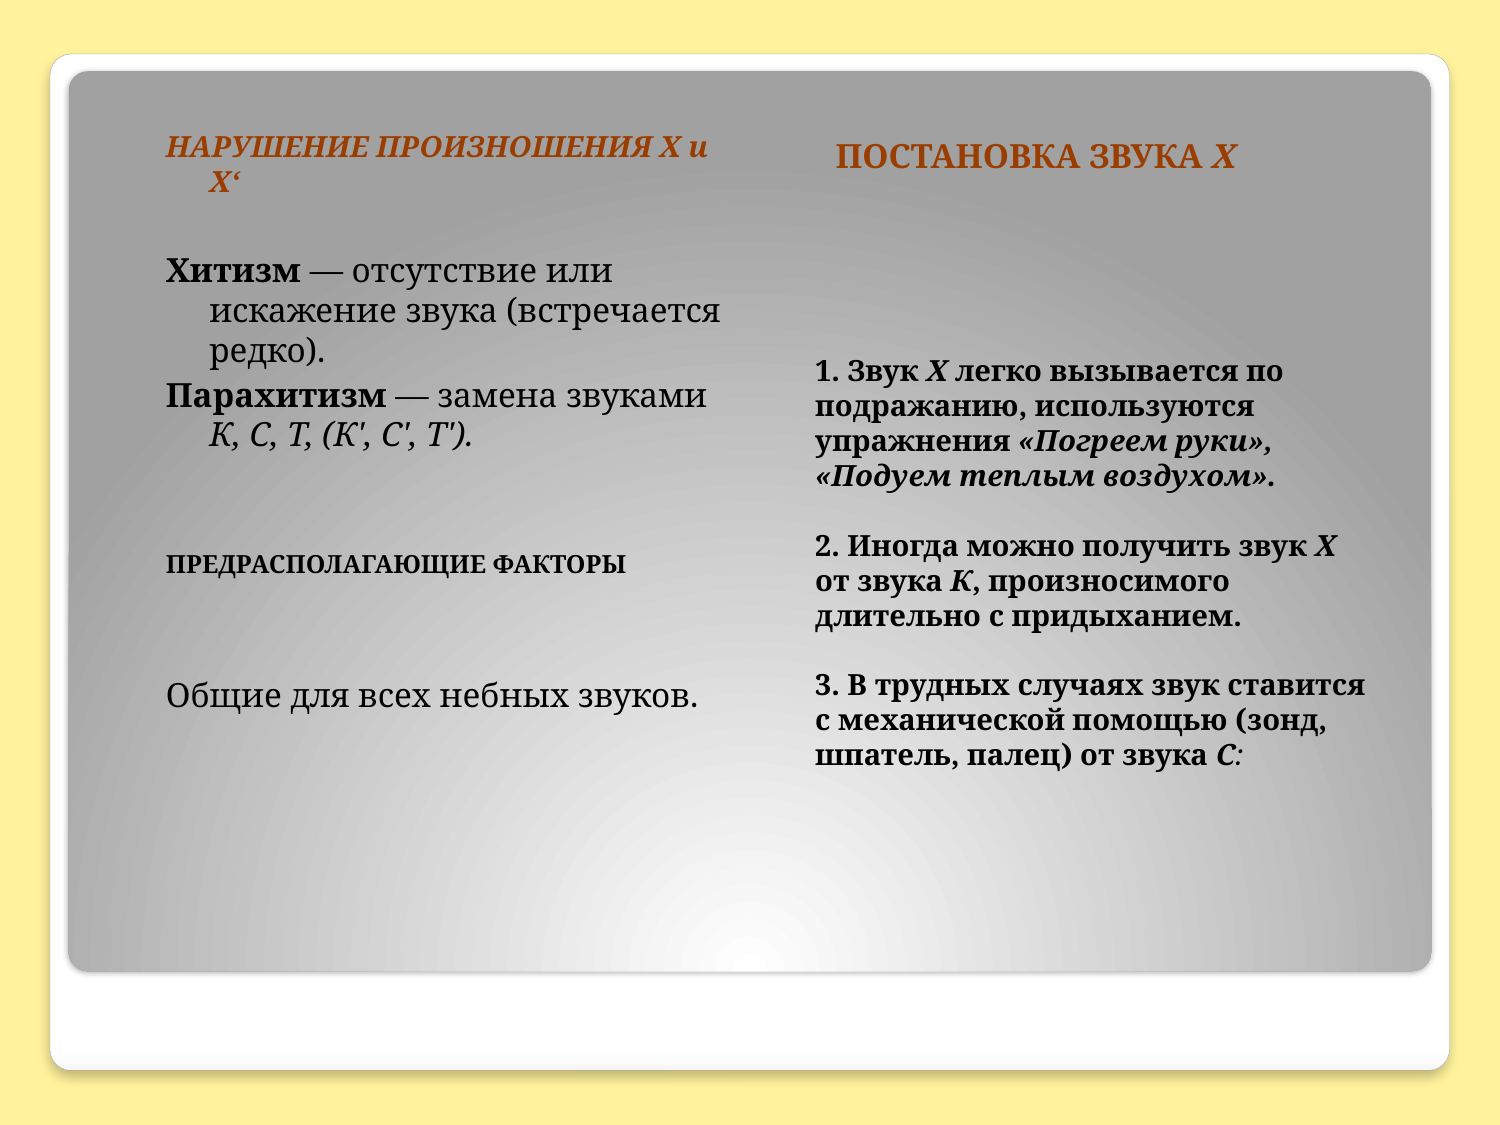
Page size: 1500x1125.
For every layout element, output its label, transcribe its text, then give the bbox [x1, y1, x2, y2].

list НАРУШЕНИЕ ПРОИЗНОШЕНИЯ X и X‘ Хитизм — отсутствие или искажение звука (встречается редко). Парахитизм — замена звуками К, С, Т, (К', С', Т'). ПРЕДРАСПОЛАГАЮЩИЕ ФАКТОРЫ Общие для всех небных звуков. [135, 113, 739, 940]
title ПОСТАНОВКА ЗВУКА X [820, 78, 1397, 238]
list 1. Звук X легко вызывается по подражанию, используются упражнения «Погреем руки», «Подуем теплым воздухом». 2. Иногда можно получить звук X от звука К, произносимого длительно с придыханием. 3. В трудных случаях звук ставится с механической помощью (зонд, шпатель, палец) от звука С: [797, 267, 1397, 928]
